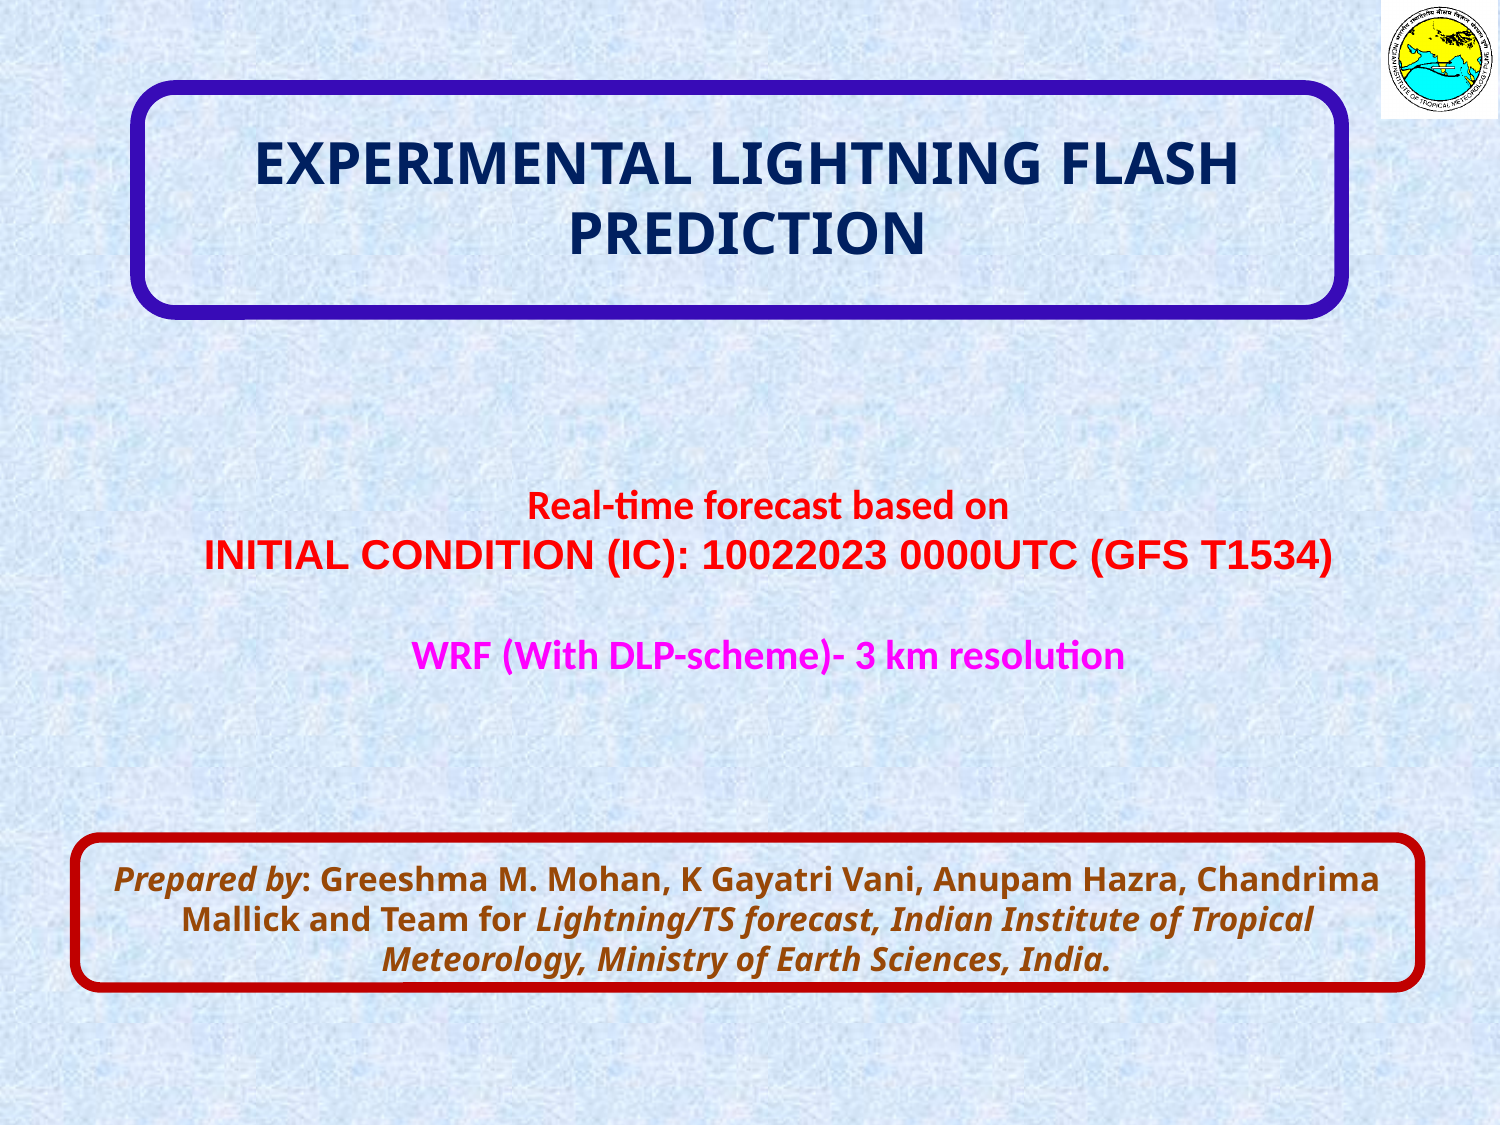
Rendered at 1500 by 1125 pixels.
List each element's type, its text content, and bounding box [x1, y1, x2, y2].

text_box Real-time forecast based on INITIAL CONDITION (IC): 10022023 0000UTC (GFS T1534) WRF (With DLP-scheme)- 3 km resolution [87, 470, 1450, 686]
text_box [137, 87, 1357, 313]
picture [0, 0, 1500, 1125]
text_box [62, 837, 1433, 988]
